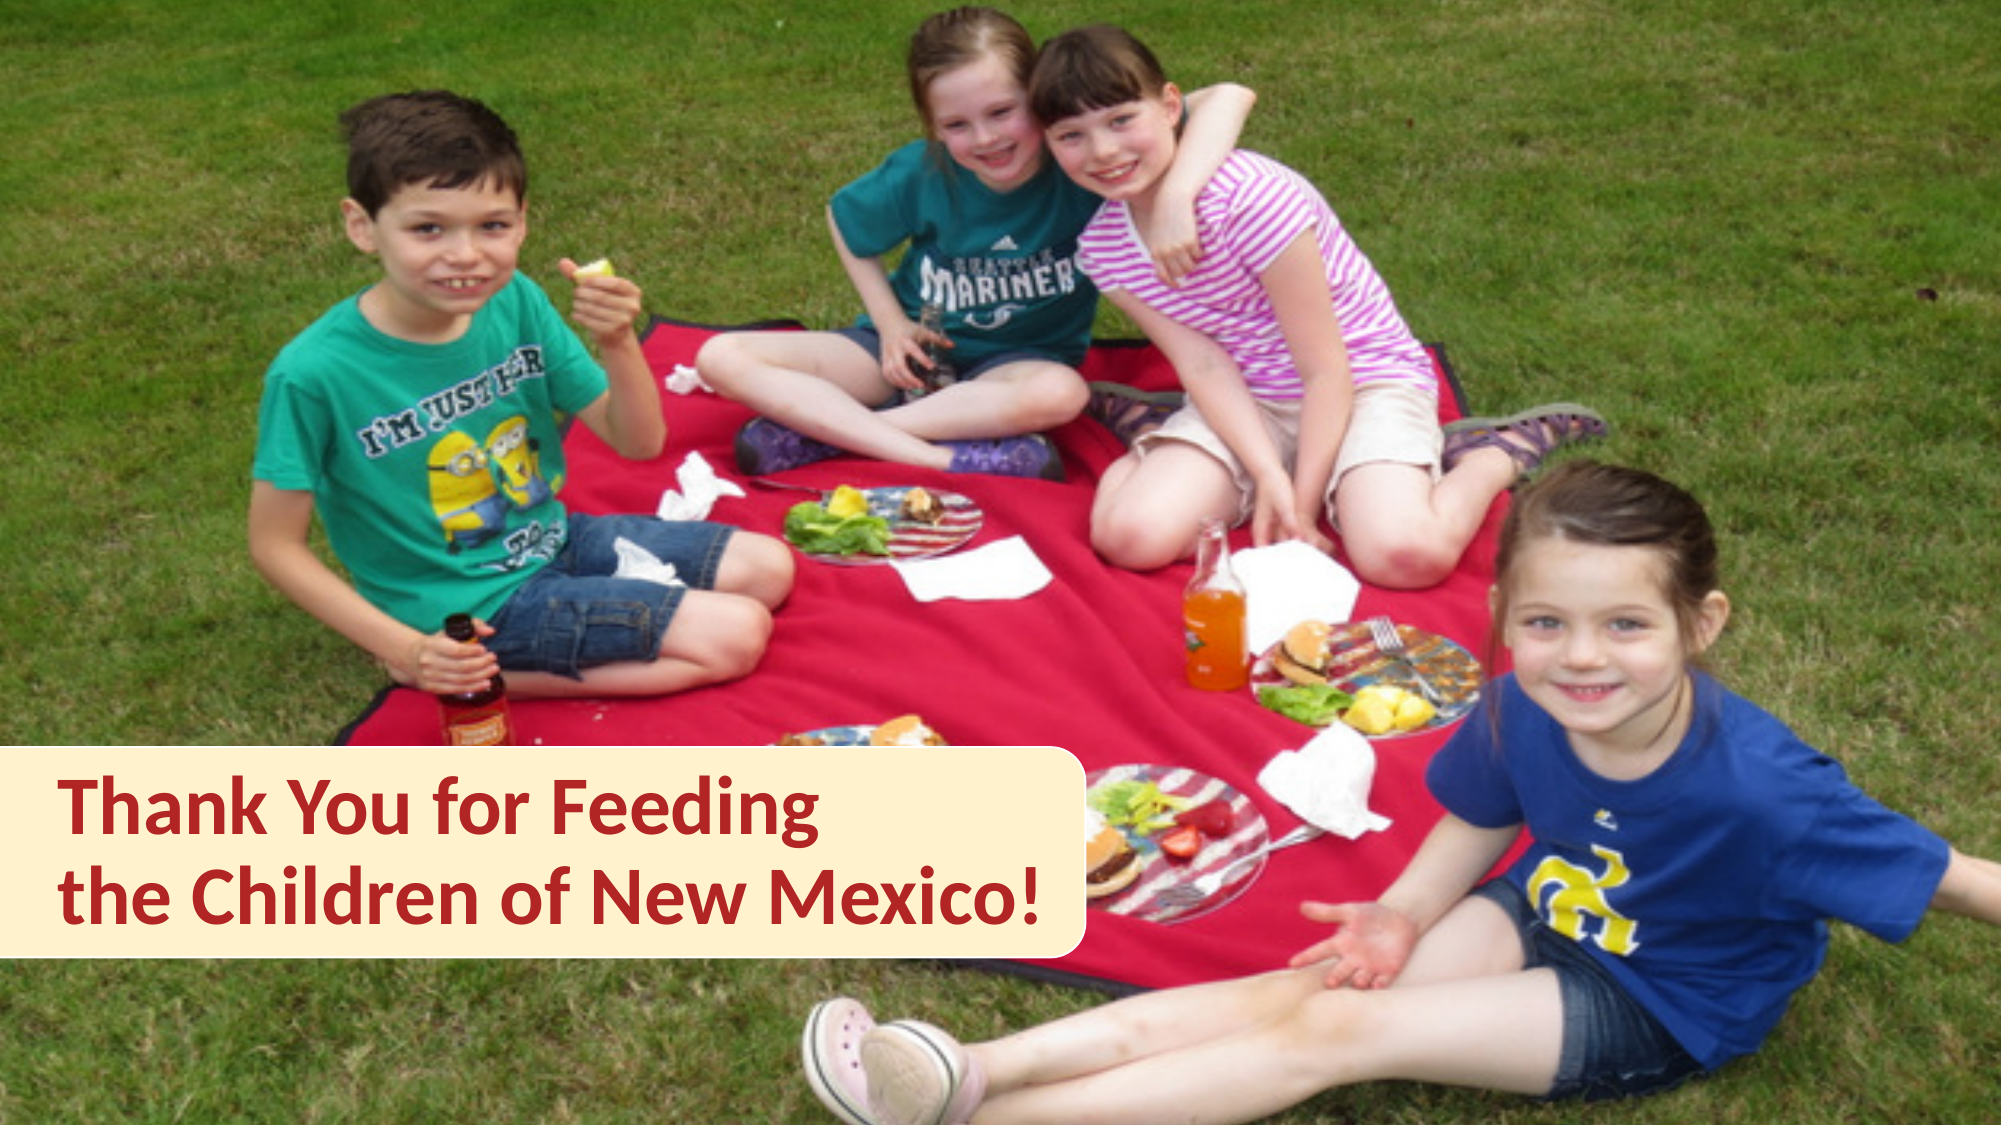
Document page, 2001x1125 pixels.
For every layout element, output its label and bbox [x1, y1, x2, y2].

list [0, 0, 2000, 1125]
